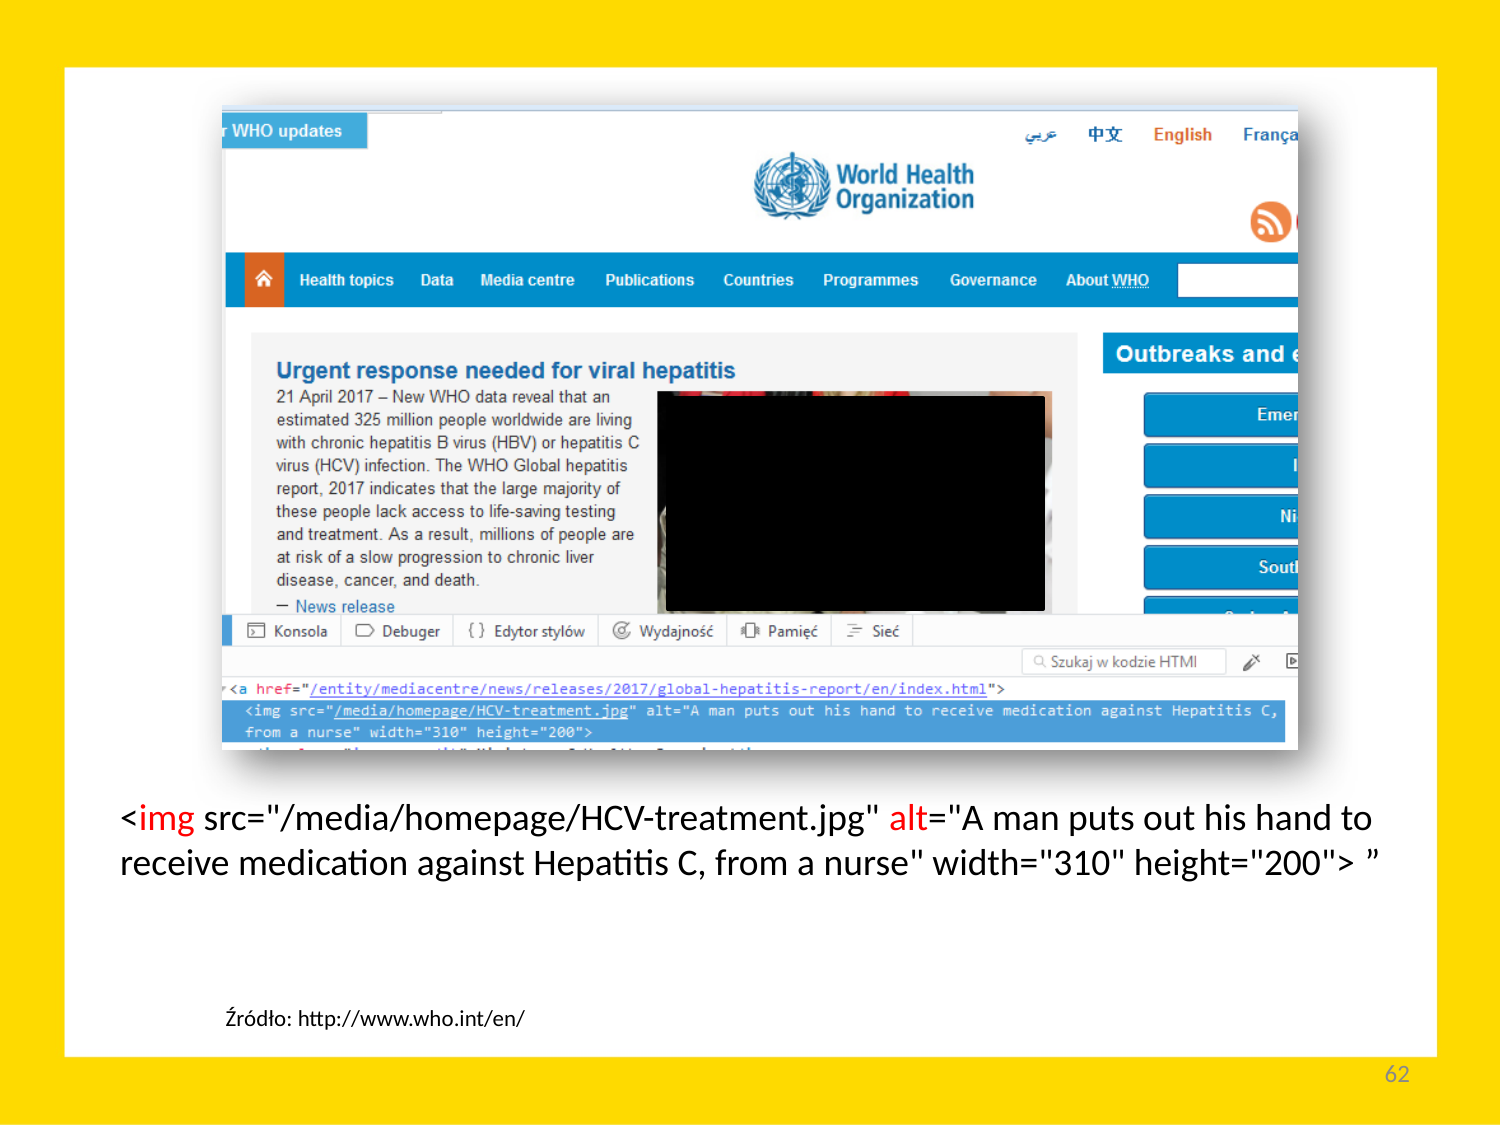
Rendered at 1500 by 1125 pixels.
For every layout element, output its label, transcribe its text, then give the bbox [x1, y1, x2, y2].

slide_number 62 [1074, 1042, 1425, 1103]
picture [0, 0, 1500, 1125]
text_box <img src="/media/homepage/HCV-treatment.jpg" alt="A man puts out his hand to receive medication against Hepatitis C, from a nurse" width="310" height="200"> ” [105, 785, 1418, 890]
text_box Źródło: http://www.who.int/en/ [210, 996, 586, 1039]
